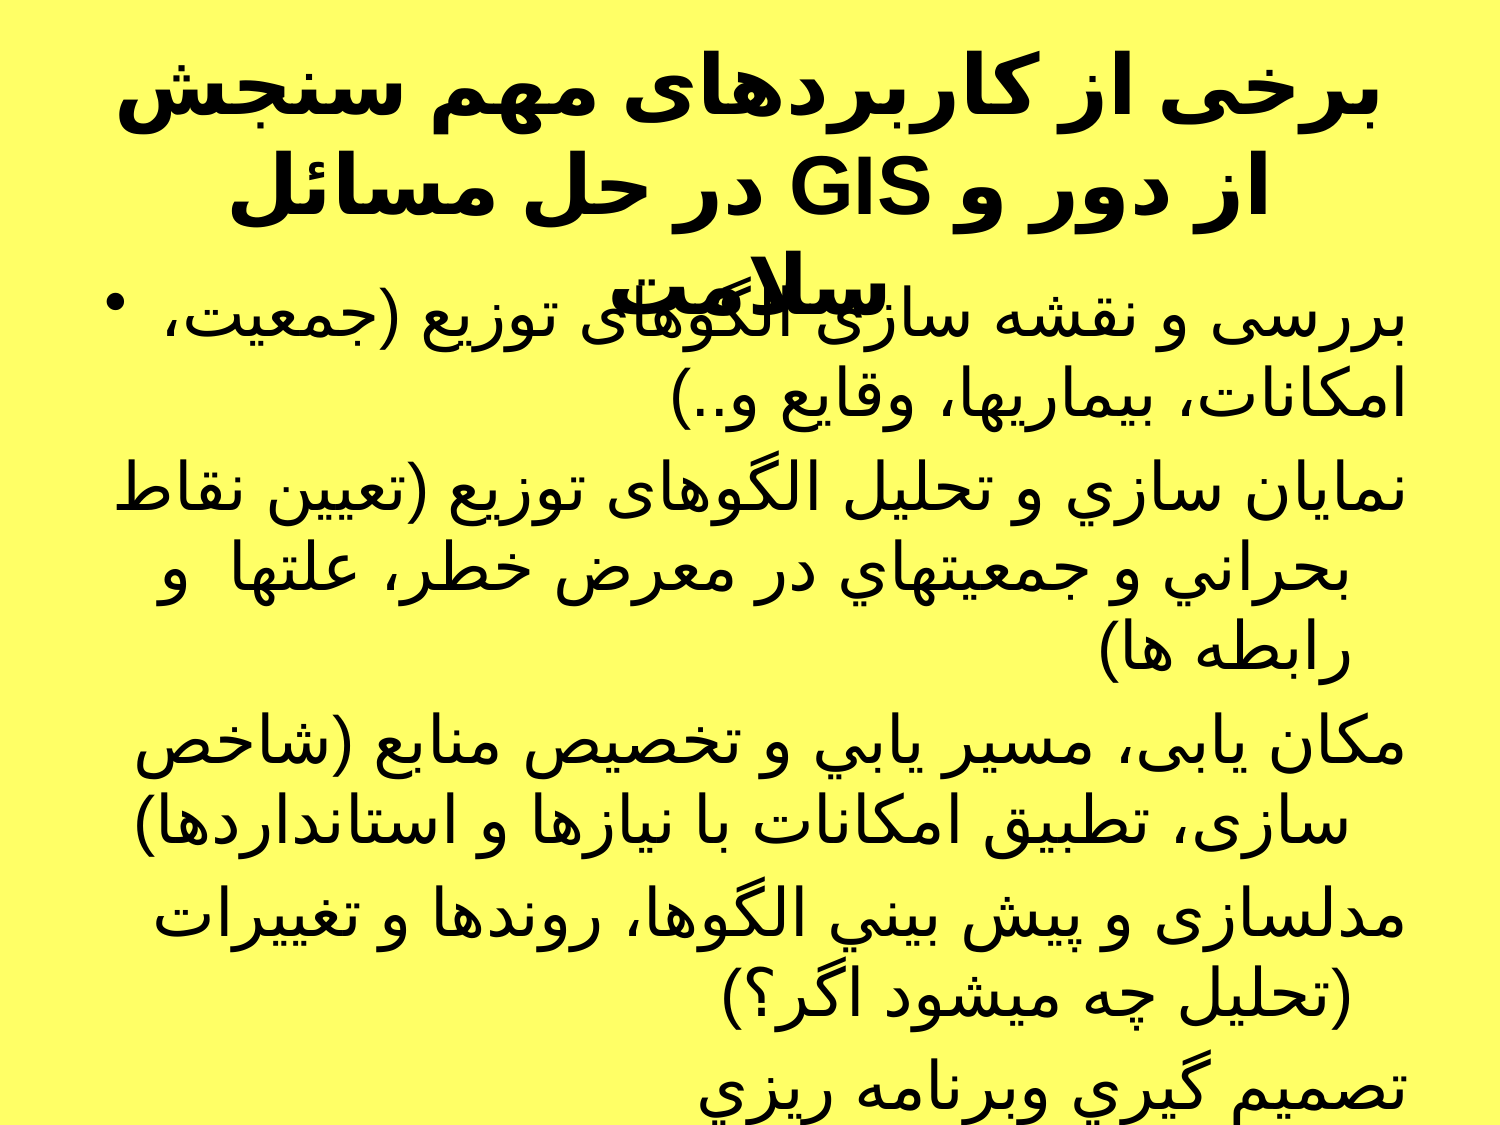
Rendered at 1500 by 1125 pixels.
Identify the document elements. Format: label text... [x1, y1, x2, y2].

title برخی از کاربردهای مهم سنجش از دور و GIS در حل مسائل سلامت [74, 87, 1426, 262]
list بررسی و نقشه سازی الگوهای توزیع (جمعیت، امکانات، بيماريها، وقایع و..) نمايان سازي و تحلیل الگوهای توزیع (تعيين نقاط بحراني و جمعيتهاي در معرض خطر، علتها و رابطه ها) مکان یابی، مسير يابي و تخصیص منابع (شاخص سازی، تطبیق امکانات با نیازها و استانداردها) مدلسازی و پيش بيني الگوها، روندها و تغییرات (تحليل چه ميشود اگر؟) تصميم گيري وبرنامه ريزي [74, 262, 1426, 1006]
